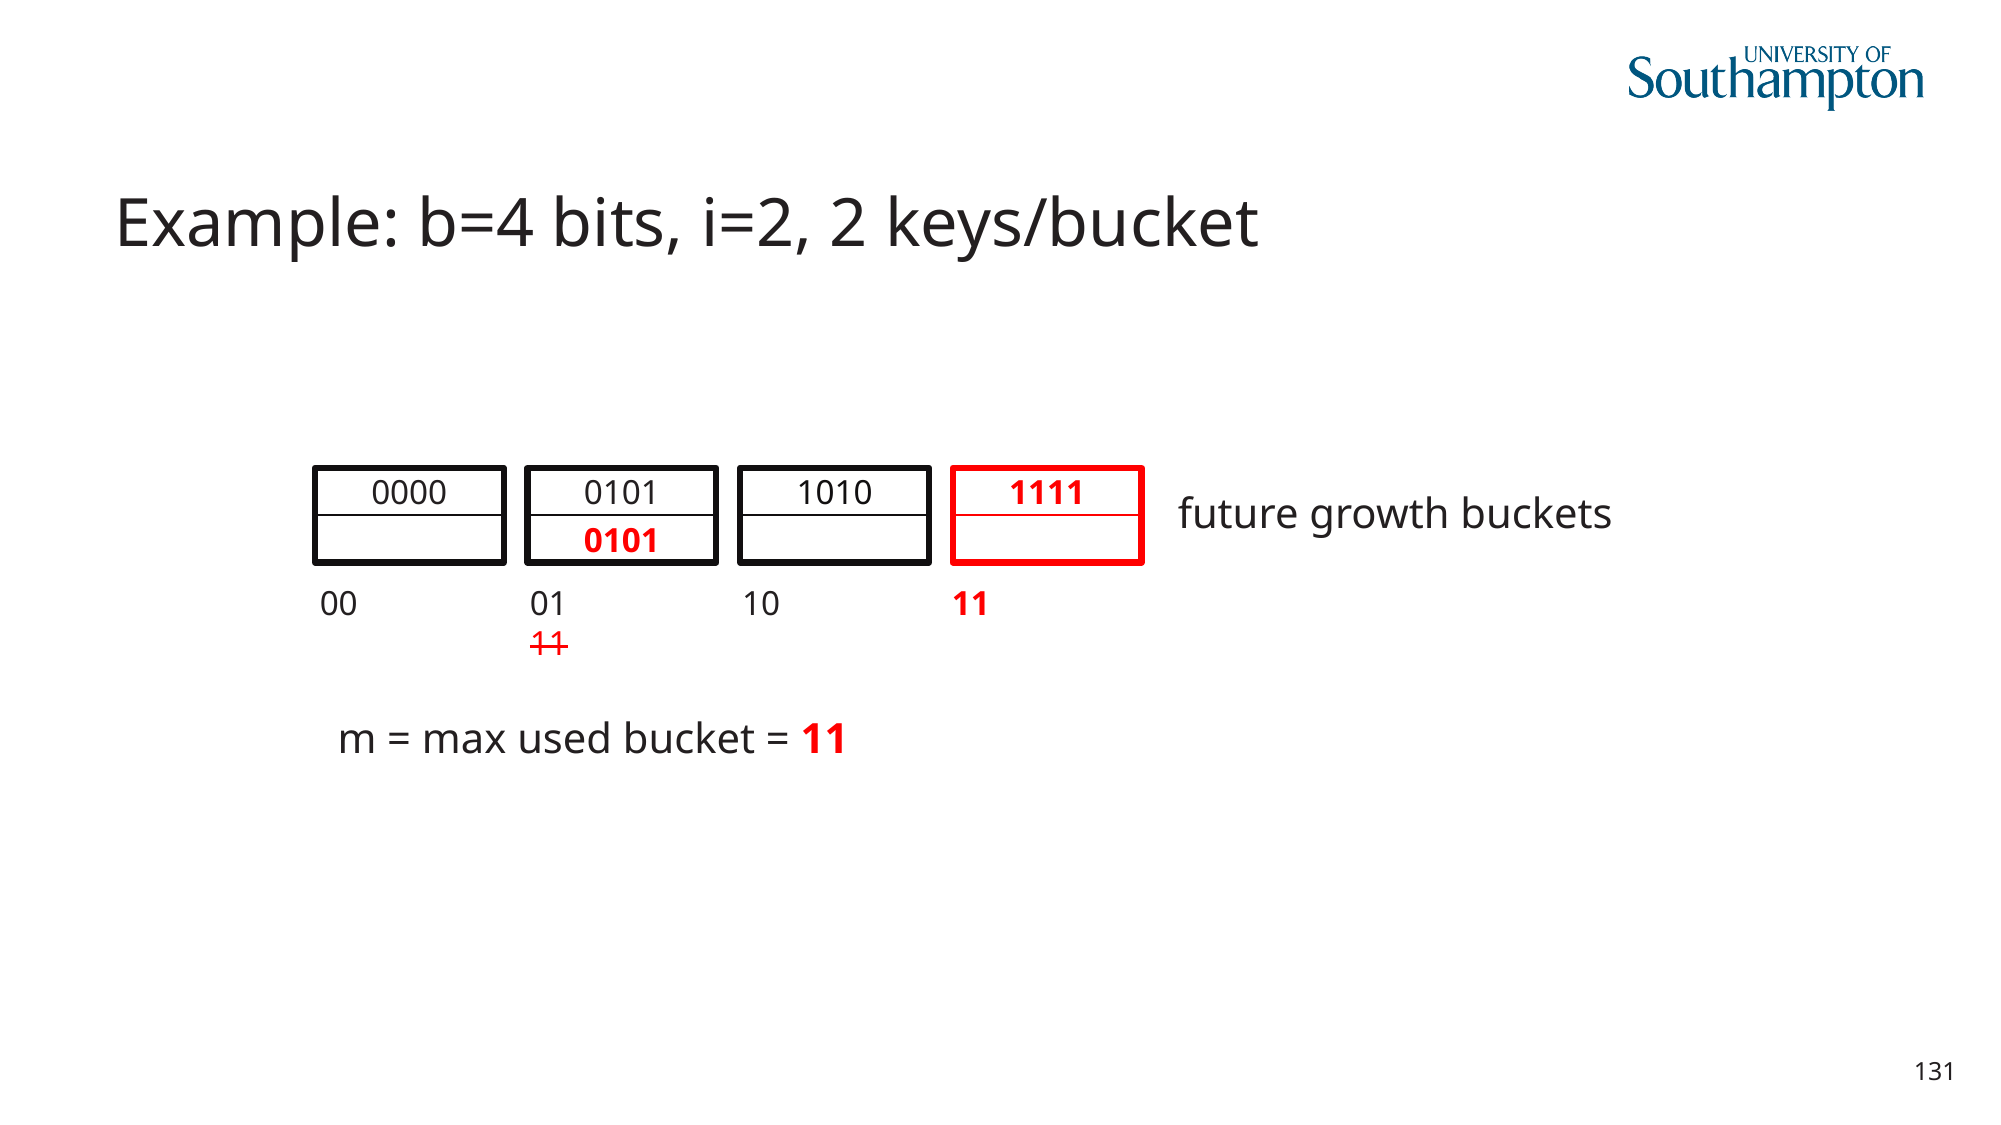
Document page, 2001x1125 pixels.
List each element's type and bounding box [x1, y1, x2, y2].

picture [1869, 48, 1877, 60]
text_box [322, 704, 864, 769]
text_box [527, 467, 717, 563]
text_box [952, 467, 1142, 563]
title [102, 113, 1898, 268]
picture [1629, 46, 1924, 111]
text_box [514, 574, 583, 670]
picture [1629, 71, 1648, 95]
text_box [936, 574, 1005, 630]
text_box [740, 467, 929, 563]
text_box [727, 574, 795, 630]
text_box [304, 574, 373, 630]
text_box [314, 467, 504, 563]
text_box [1163, 479, 1628, 545]
